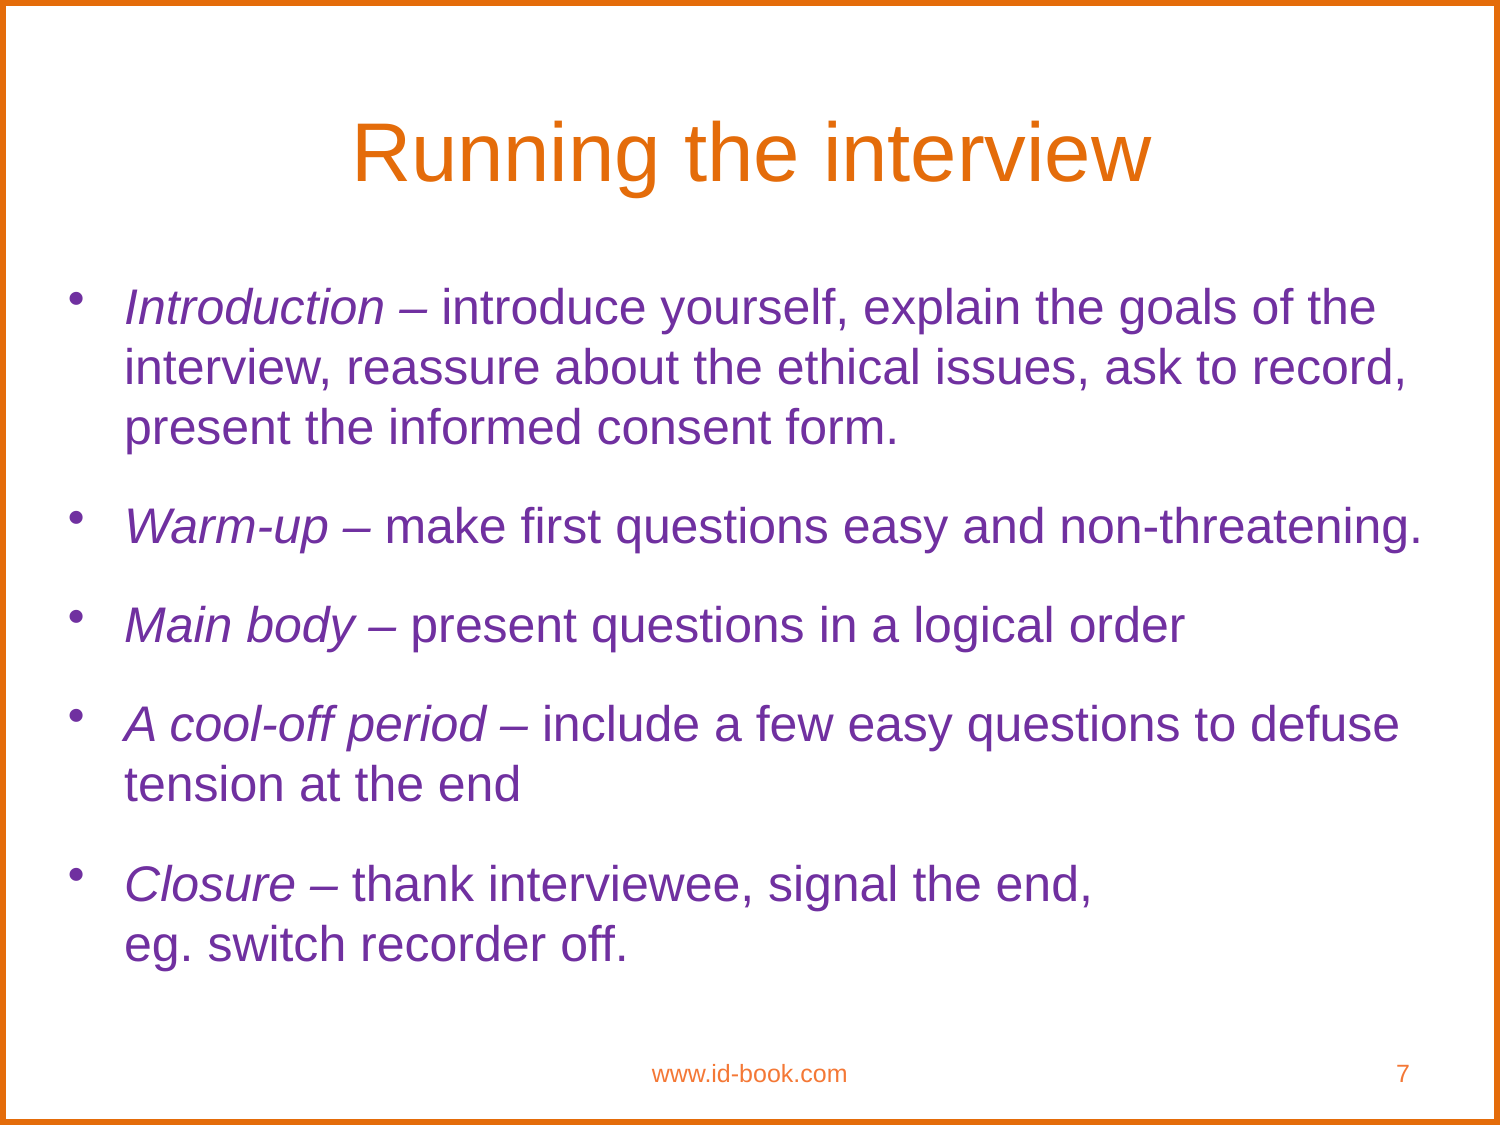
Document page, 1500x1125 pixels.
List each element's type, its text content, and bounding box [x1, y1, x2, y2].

text_box Running the interview [113, 54, 1389, 243]
slide_number 7 [1074, 1042, 1425, 1103]
text_box Introduction – introduce yourself, explain the goals of the interview, reassure about the ethical issues, ask to record, present the informed consent form. Warm-up – make first questions easy and non-threatening. Main body – present questions in a logical order A cool-off period – include a few easy questions to defuse tension at the end Closure – thank interviewee, signal the end, eg. switch recorder off. [53, 267, 1441, 1080]
footer www.id-book.com [512, 1042, 988, 1103]
